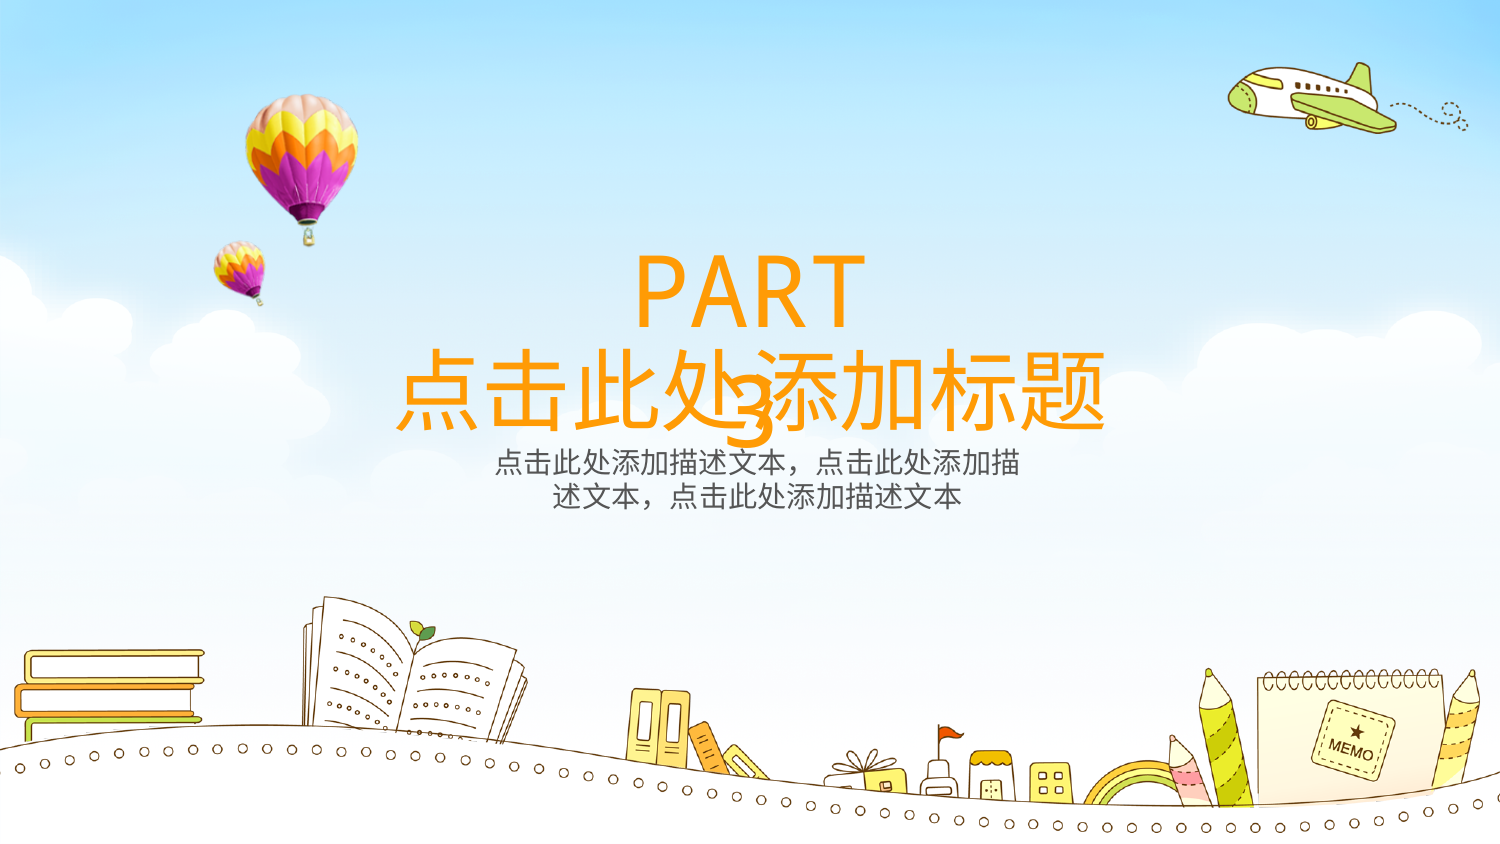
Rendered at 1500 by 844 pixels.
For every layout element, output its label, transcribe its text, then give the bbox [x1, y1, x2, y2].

text_box 点击此处添加标题 [333, 327, 571, 450]
text_box PART 3 [571, 220, 929, 475]
text_box 点击此处添加描述文本，点击此处添加描述文本，点击此处添加描述文本 [481, 450, 1034, 514]
picture [0, 0, 1500, 844]
text_box 点击此处添加标题 [929, 327, 1167, 450]
